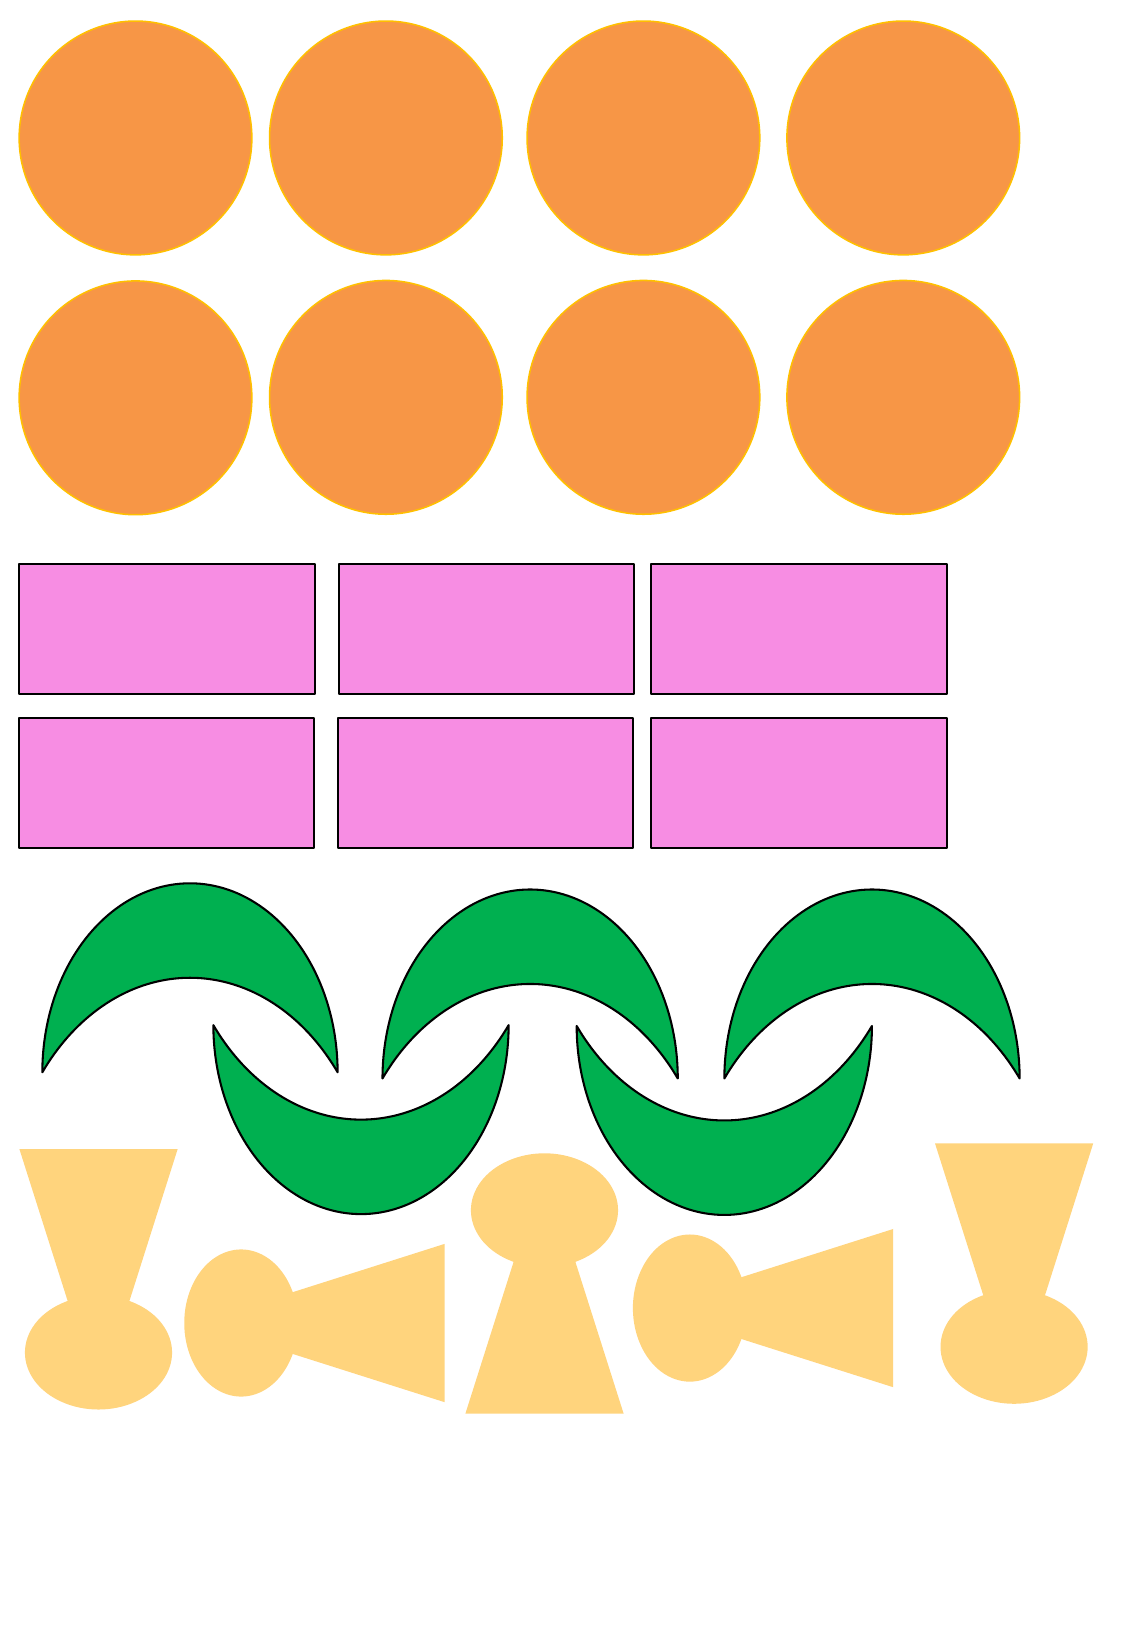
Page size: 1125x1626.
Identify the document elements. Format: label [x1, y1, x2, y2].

text_box [524, 18, 762, 257]
text_box [235, 1192, 394, 1454]
text_box [784, 278, 1022, 517]
text_box [524, 278, 762, 517]
text_box [784, 18, 1022, 257]
text_box [683, 1177, 843, 1439]
text_box [574, 1023, 875, 1208]
text_box [17, 278, 254, 517]
text_box [267, 278, 505, 517]
text_box [337, 562, 636, 696]
text_box [335, 716, 635, 850]
text_box [19, 1148, 178, 1410]
text_box [17, 562, 317, 696]
text_box [17, 716, 316, 850]
text_box [267, 18, 505, 257]
text_box [649, 716, 949, 850]
text_box [17, 18, 254, 257]
text_box [722, 887, 1022, 1081]
text_box [649, 562, 949, 696]
text_box [380, 887, 680, 1081]
text_box [465, 1153, 624, 1414]
text_box [40, 881, 340, 1075]
text_box [211, 1023, 511, 1211]
text_box [934, 1143, 1094, 1405]
